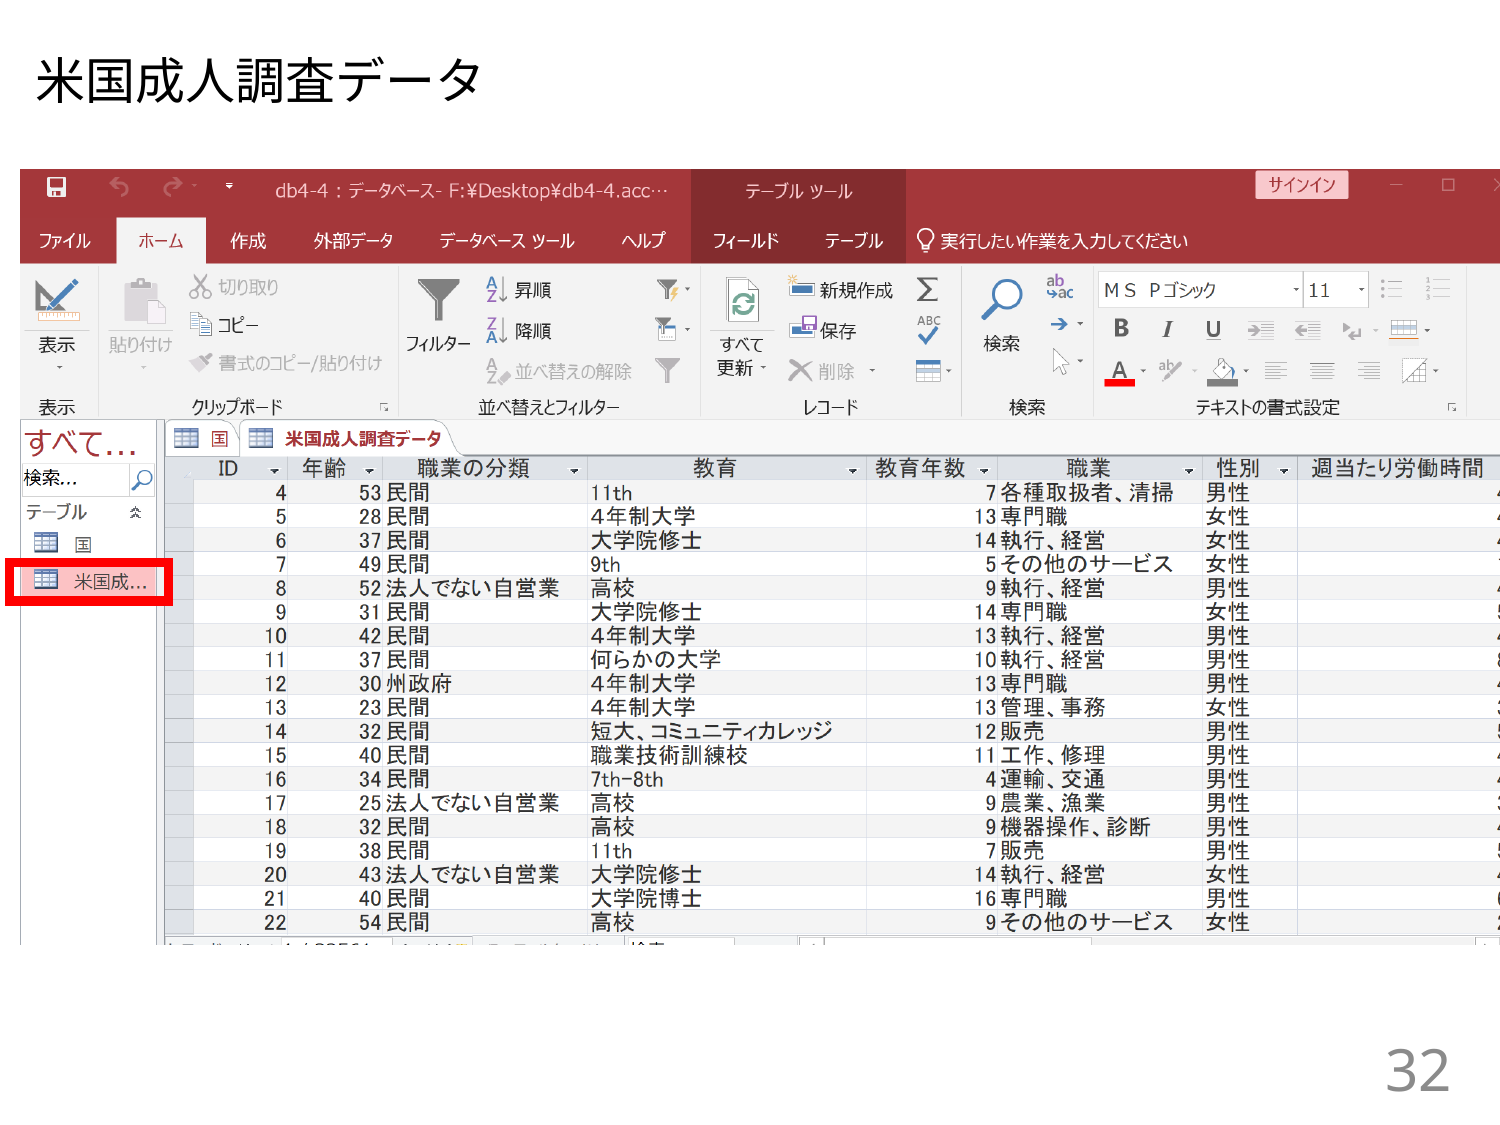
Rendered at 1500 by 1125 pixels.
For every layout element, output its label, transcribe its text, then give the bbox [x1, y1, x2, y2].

text_box [9, 561, 20, 602]
list 米国成人調査データ [20, 30, 1390, 169]
slide_number 32 [1129, 1042, 1467, 1103]
picture [20, 169, 1500, 945]
